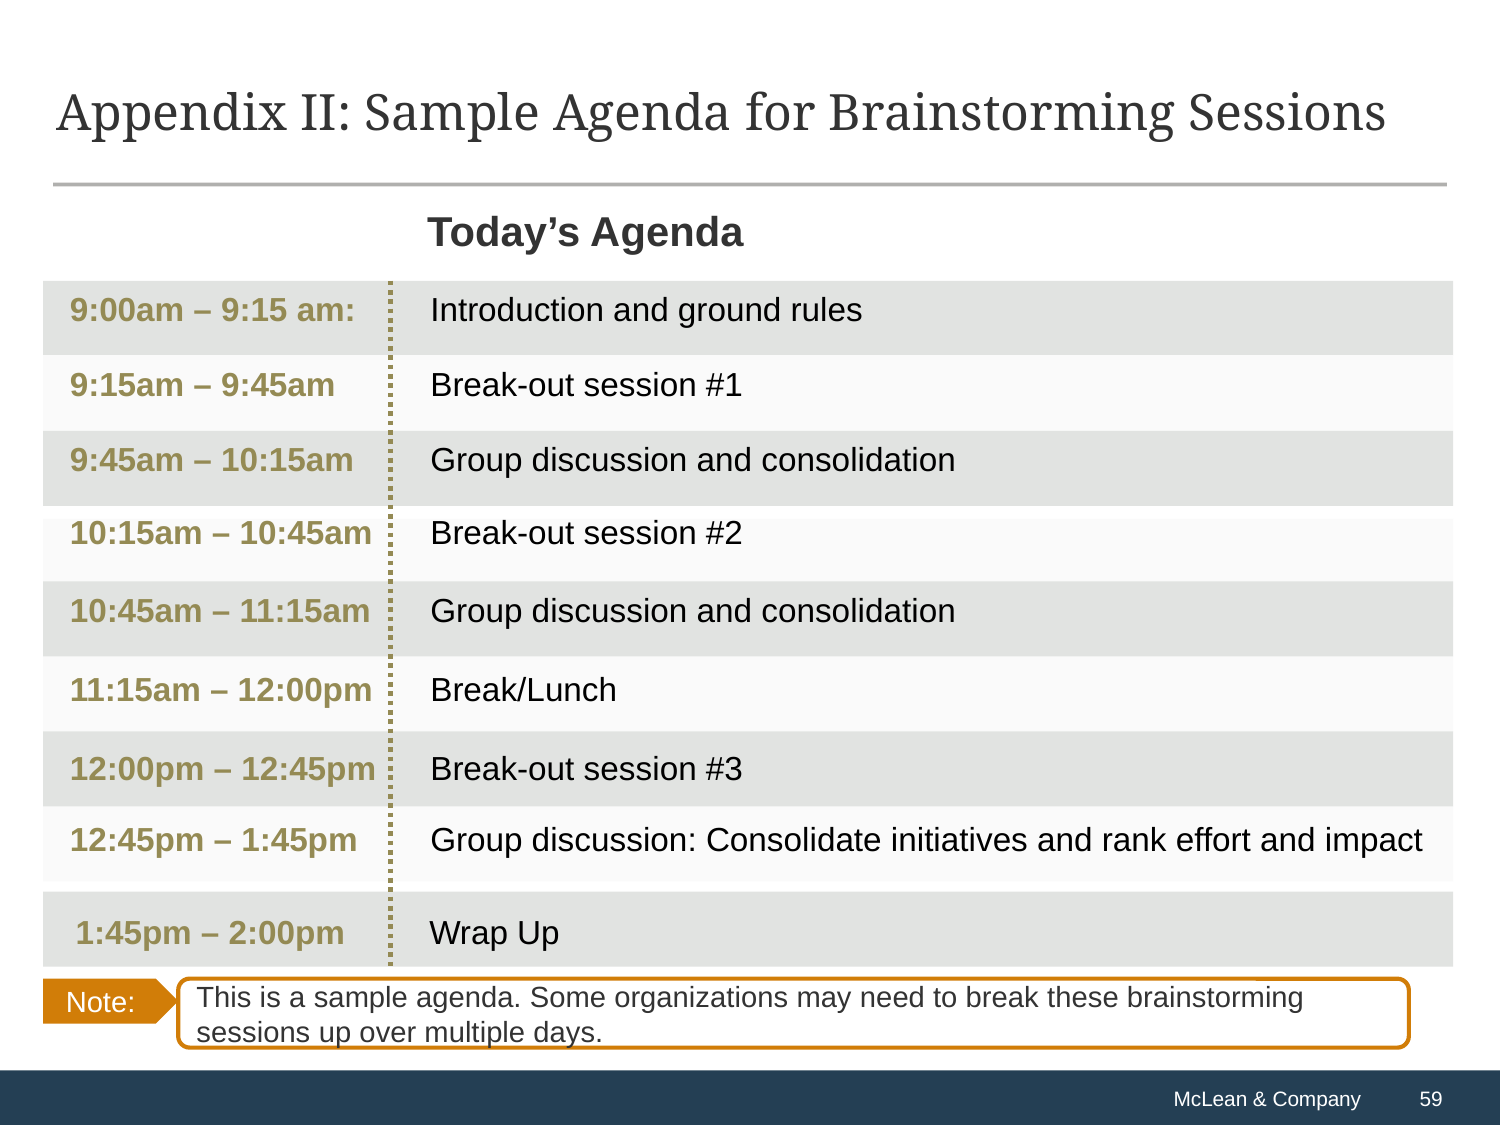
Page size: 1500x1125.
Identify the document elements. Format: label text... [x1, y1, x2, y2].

text_box Break-out session #1 [445, 355, 1451, 411]
text_box This is a sample agenda. Some organizations may need to break these brainstorming sessions up over multiple days. [176, 976, 1411, 1050]
text_box 11:15am – 12:00pm [55, 660, 415, 716]
text_box Wrap Up [414, 903, 1450, 959]
text_box [43, 430, 1454, 506]
text_box Note: [41, 976, 176, 1026]
text_box [43, 581, 1454, 657]
text_box 9:15am – 9:45am [55, 355, 445, 411]
text_box 10:45am – 11:15am [55, 581, 445, 624]
text_box [43, 356, 1454, 430]
text_box 10:15am – 10:45am [55, 503, 445, 559]
text_box 10:45am – 11:15am [55, 633, 445, 637]
text_box 1:45pm – 2:00pm [60, 903, 414, 959]
text_box Group discussion and consolidation [445, 430, 1451, 486]
text_box Today’s Agenda [145, 197, 1026, 262]
text_box 12:45pm – 1:45pm [55, 810, 415, 866]
text_box Break-out session #3 [415, 739, 1451, 795]
text_box Group discussion and consolidation [445, 581, 1451, 637]
text_box Group discussion: Consolidate initiatives and rank effort and impact [415, 810, 1451, 866]
text_box Introduction and ground rules [445, 280, 1451, 336]
text_box 9:00am – 9:15 am: [55, 280, 445, 336]
text_box Break/Lunch [415, 660, 1451, 716]
text_box [43, 891, 1454, 967]
text_box [43, 280, 1454, 356]
text_box [43, 518, 1454, 581]
text_box 9:45am – 10:15am [55, 430, 445, 486]
text_box 12:00pm – 12:45pm [55, 739, 415, 795]
text_box [43, 731, 1454, 807]
title Appendix II: Sample Agenda for Brainstorming Sessions [41, 42, 1457, 185]
text_box Break-out session #2 [445, 503, 1451, 559]
text_box [43, 807, 1454, 882]
text_box [43, 657, 1454, 731]
